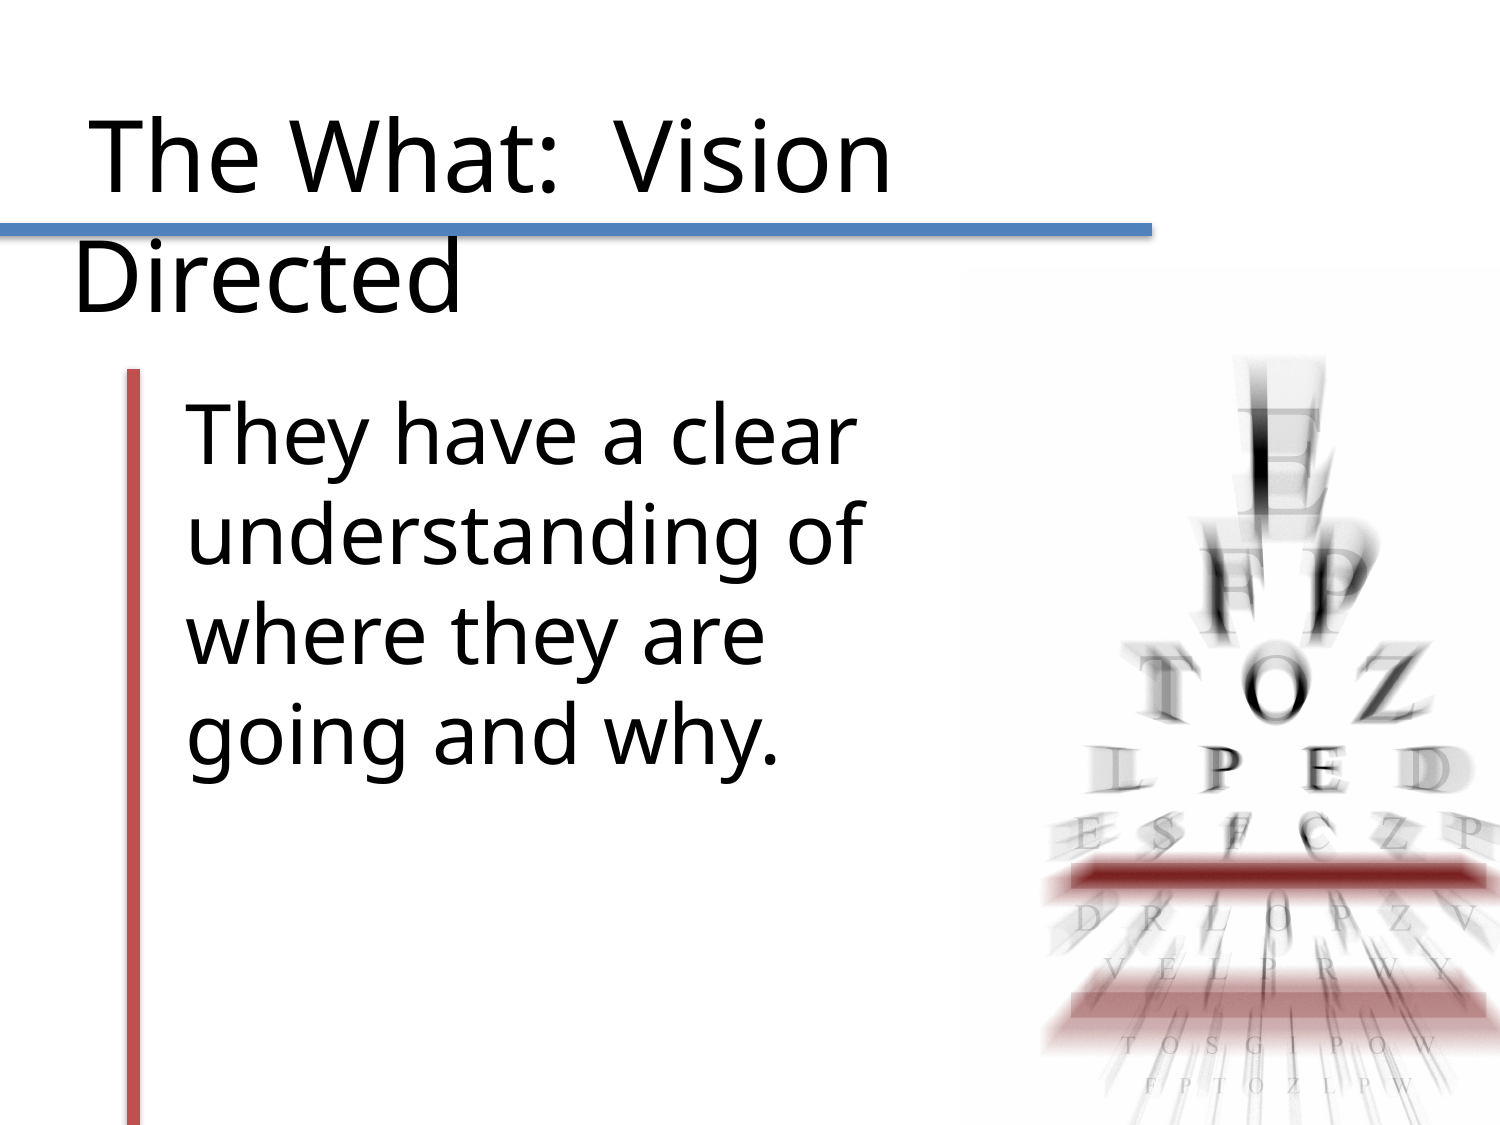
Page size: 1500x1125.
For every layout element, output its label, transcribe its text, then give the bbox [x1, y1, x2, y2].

text_box They have a clear understanding of where they are going and why. [170, 373, 921, 789]
picture [960, 266, 1500, 1125]
text_box The What: Vision Directed [55, 85, 1237, 385]
